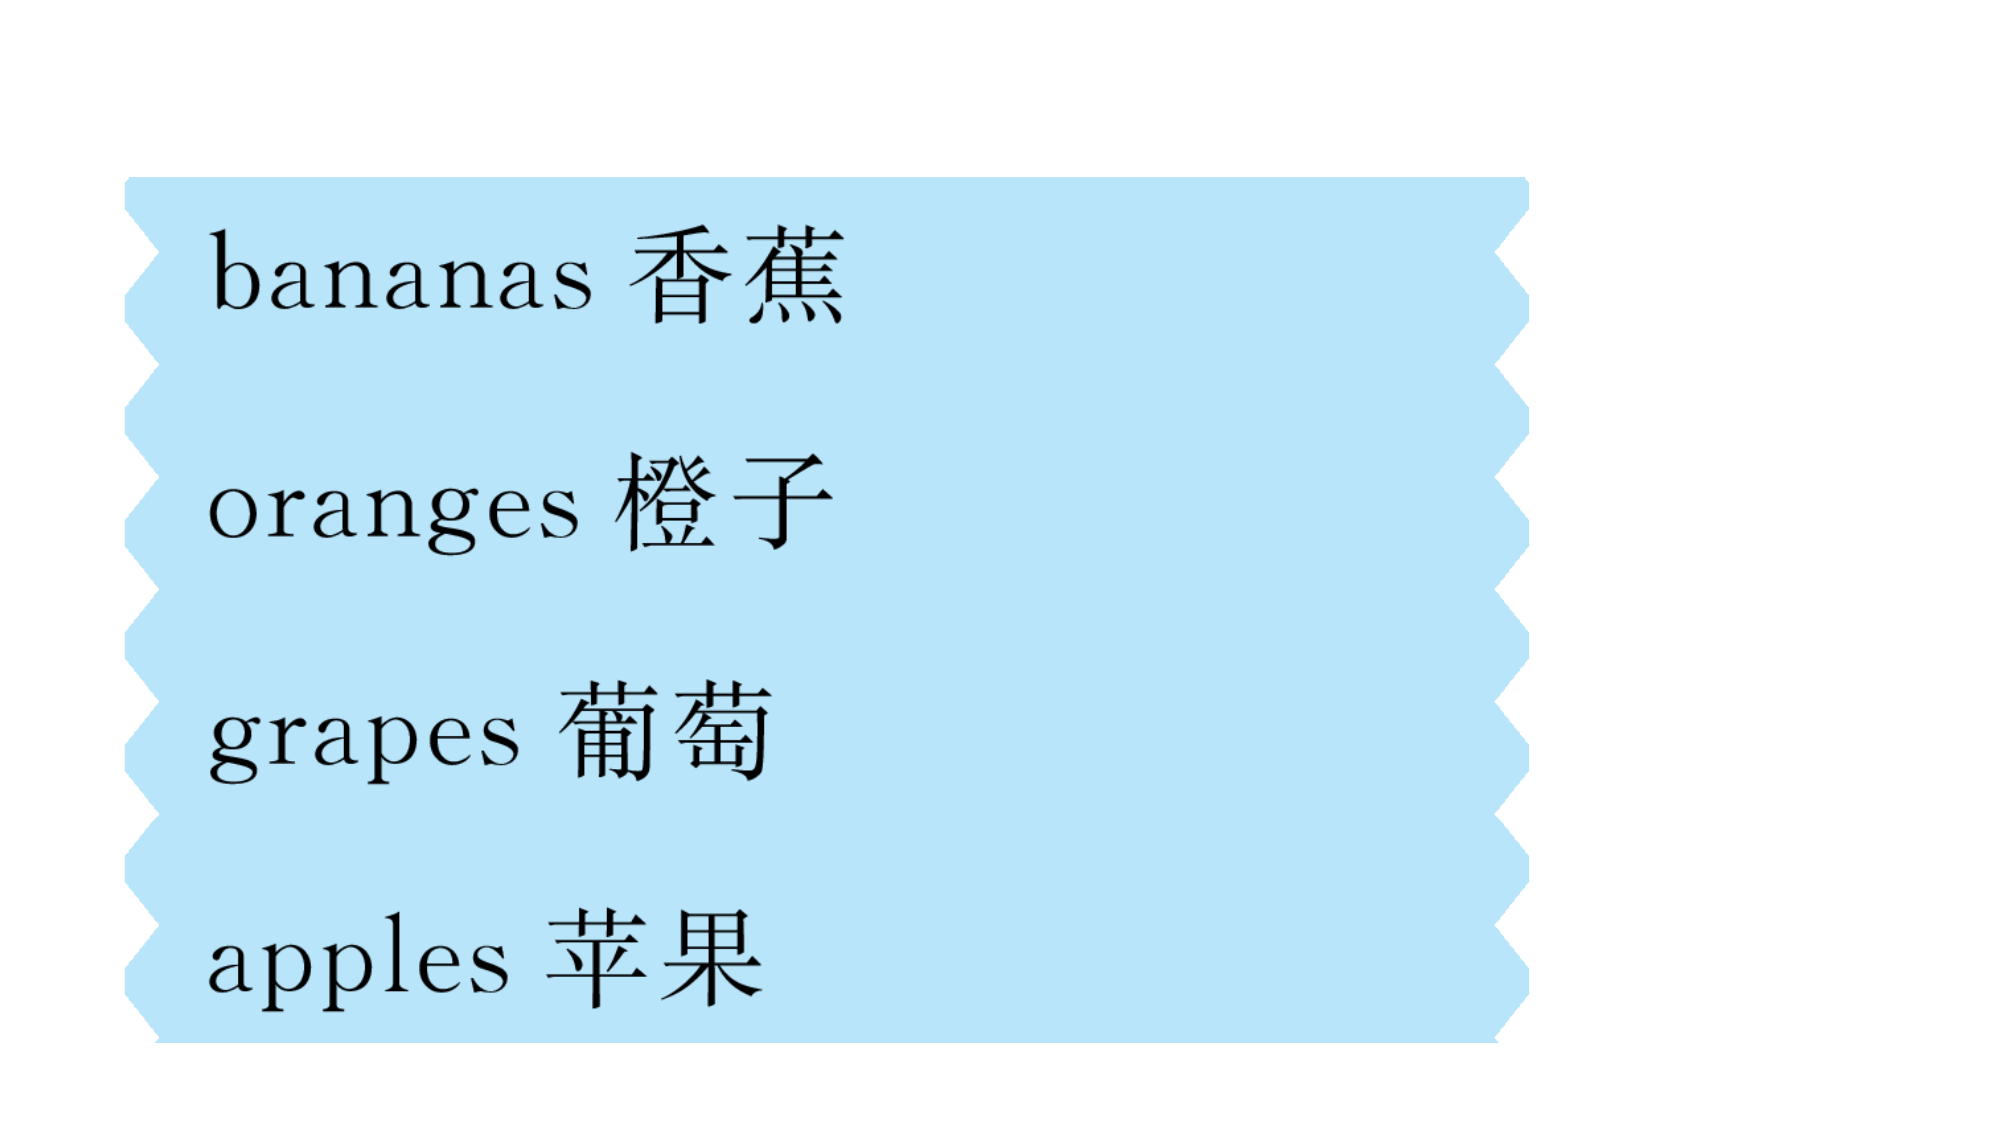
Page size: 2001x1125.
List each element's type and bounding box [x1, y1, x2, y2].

picture [118, 177, 1585, 1043]
